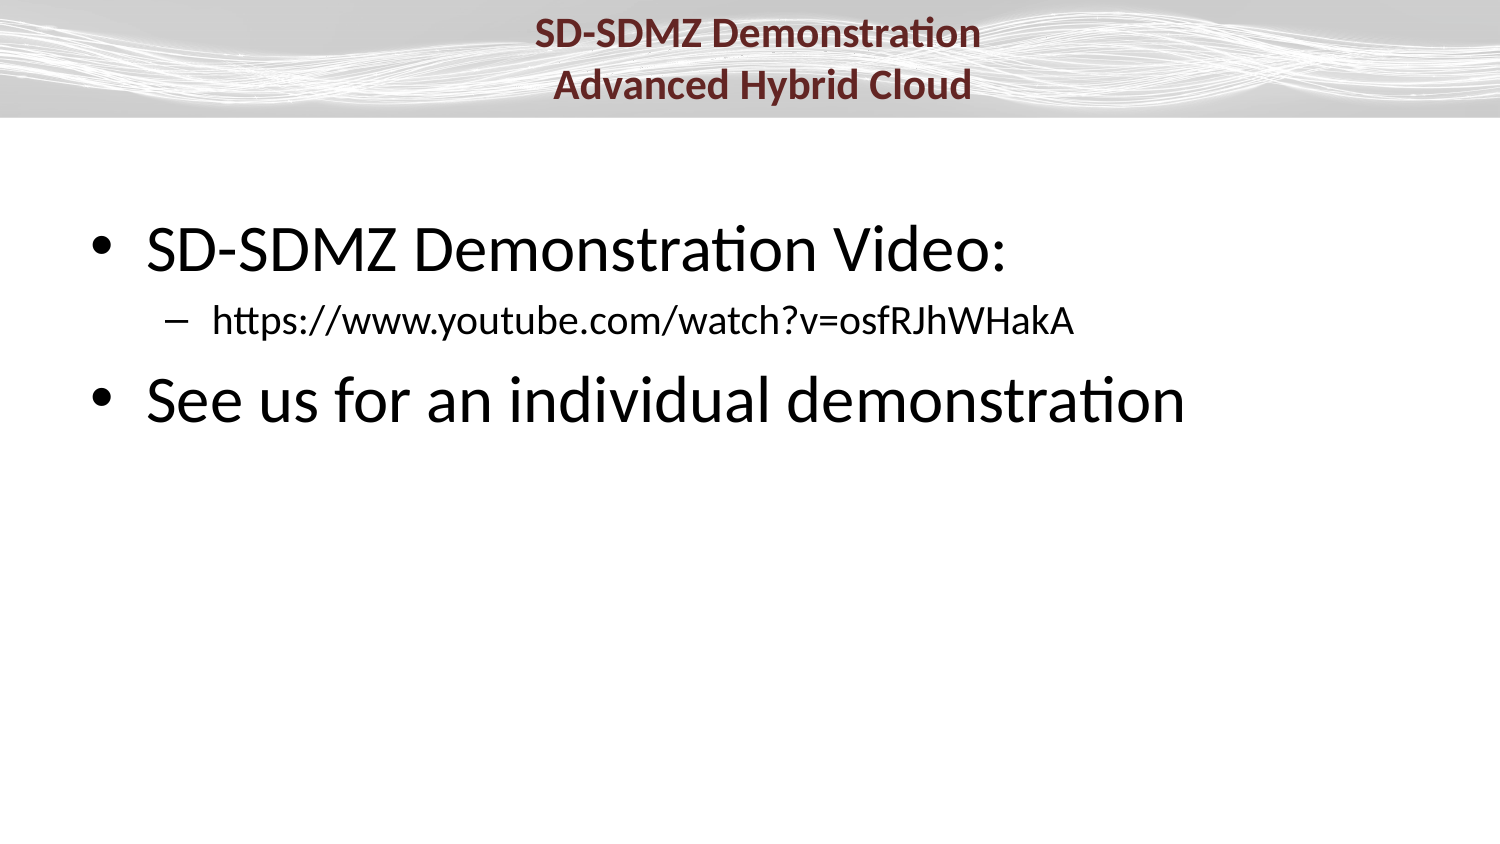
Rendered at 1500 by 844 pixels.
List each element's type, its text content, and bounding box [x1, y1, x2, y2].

text_box SD-SDMZ Demonstration Advanced Hybrid Cloud [88, 0, 1438, 117]
picture [0, 0, 1500, 118]
list SD-SDMZ Demonstration Video: https://www.youtube.com/watch?v=osfRJhWHakA See us for an individual demonstration [75, 196, 1425, 754]
